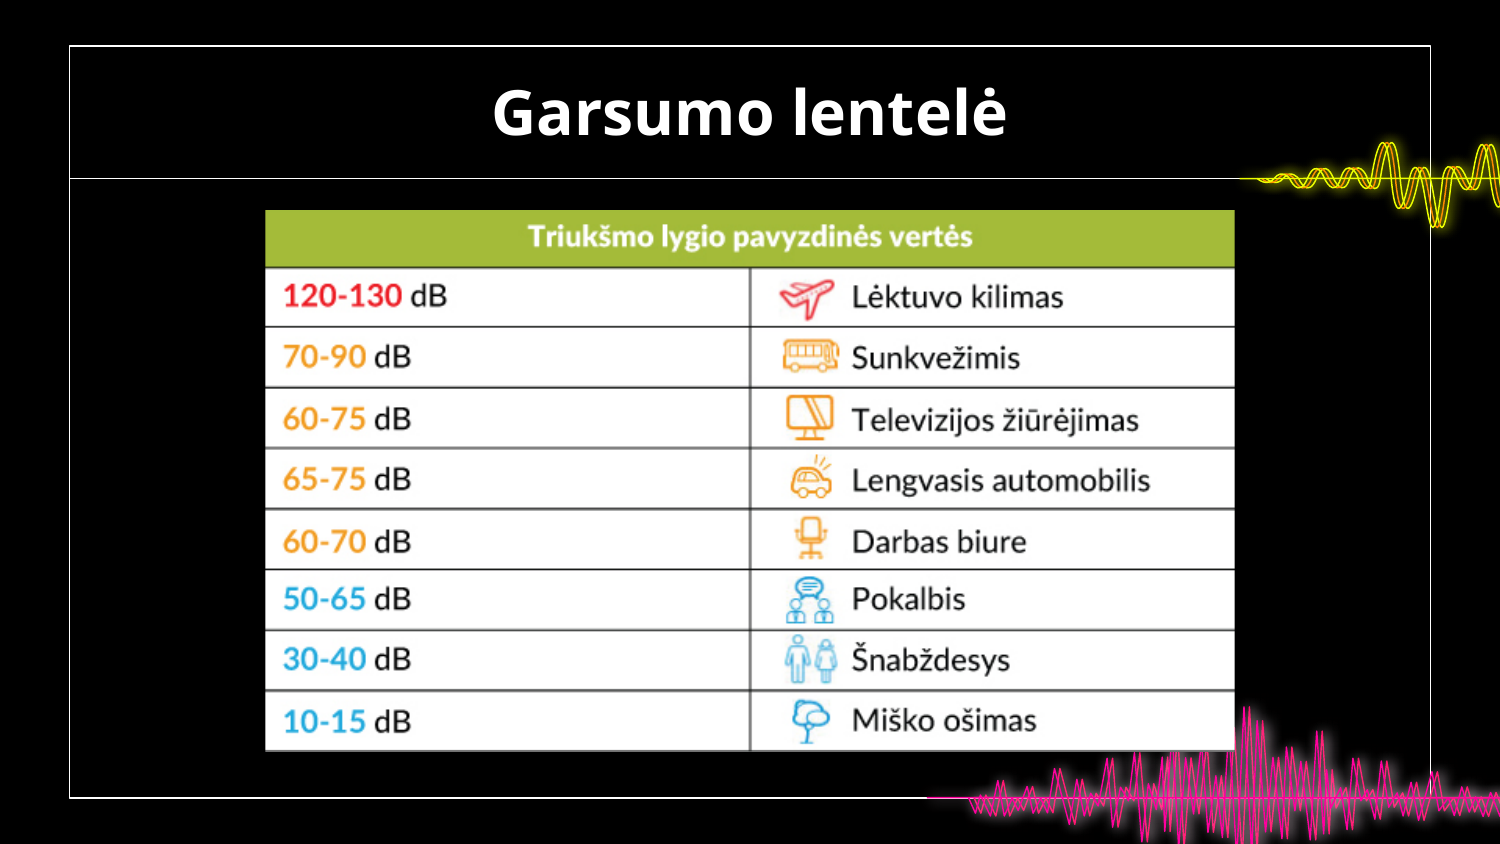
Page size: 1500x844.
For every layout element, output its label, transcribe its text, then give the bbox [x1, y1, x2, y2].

title Garsumo lentelė [118, 63, 1382, 158]
picture [265, 210, 1235, 753]
